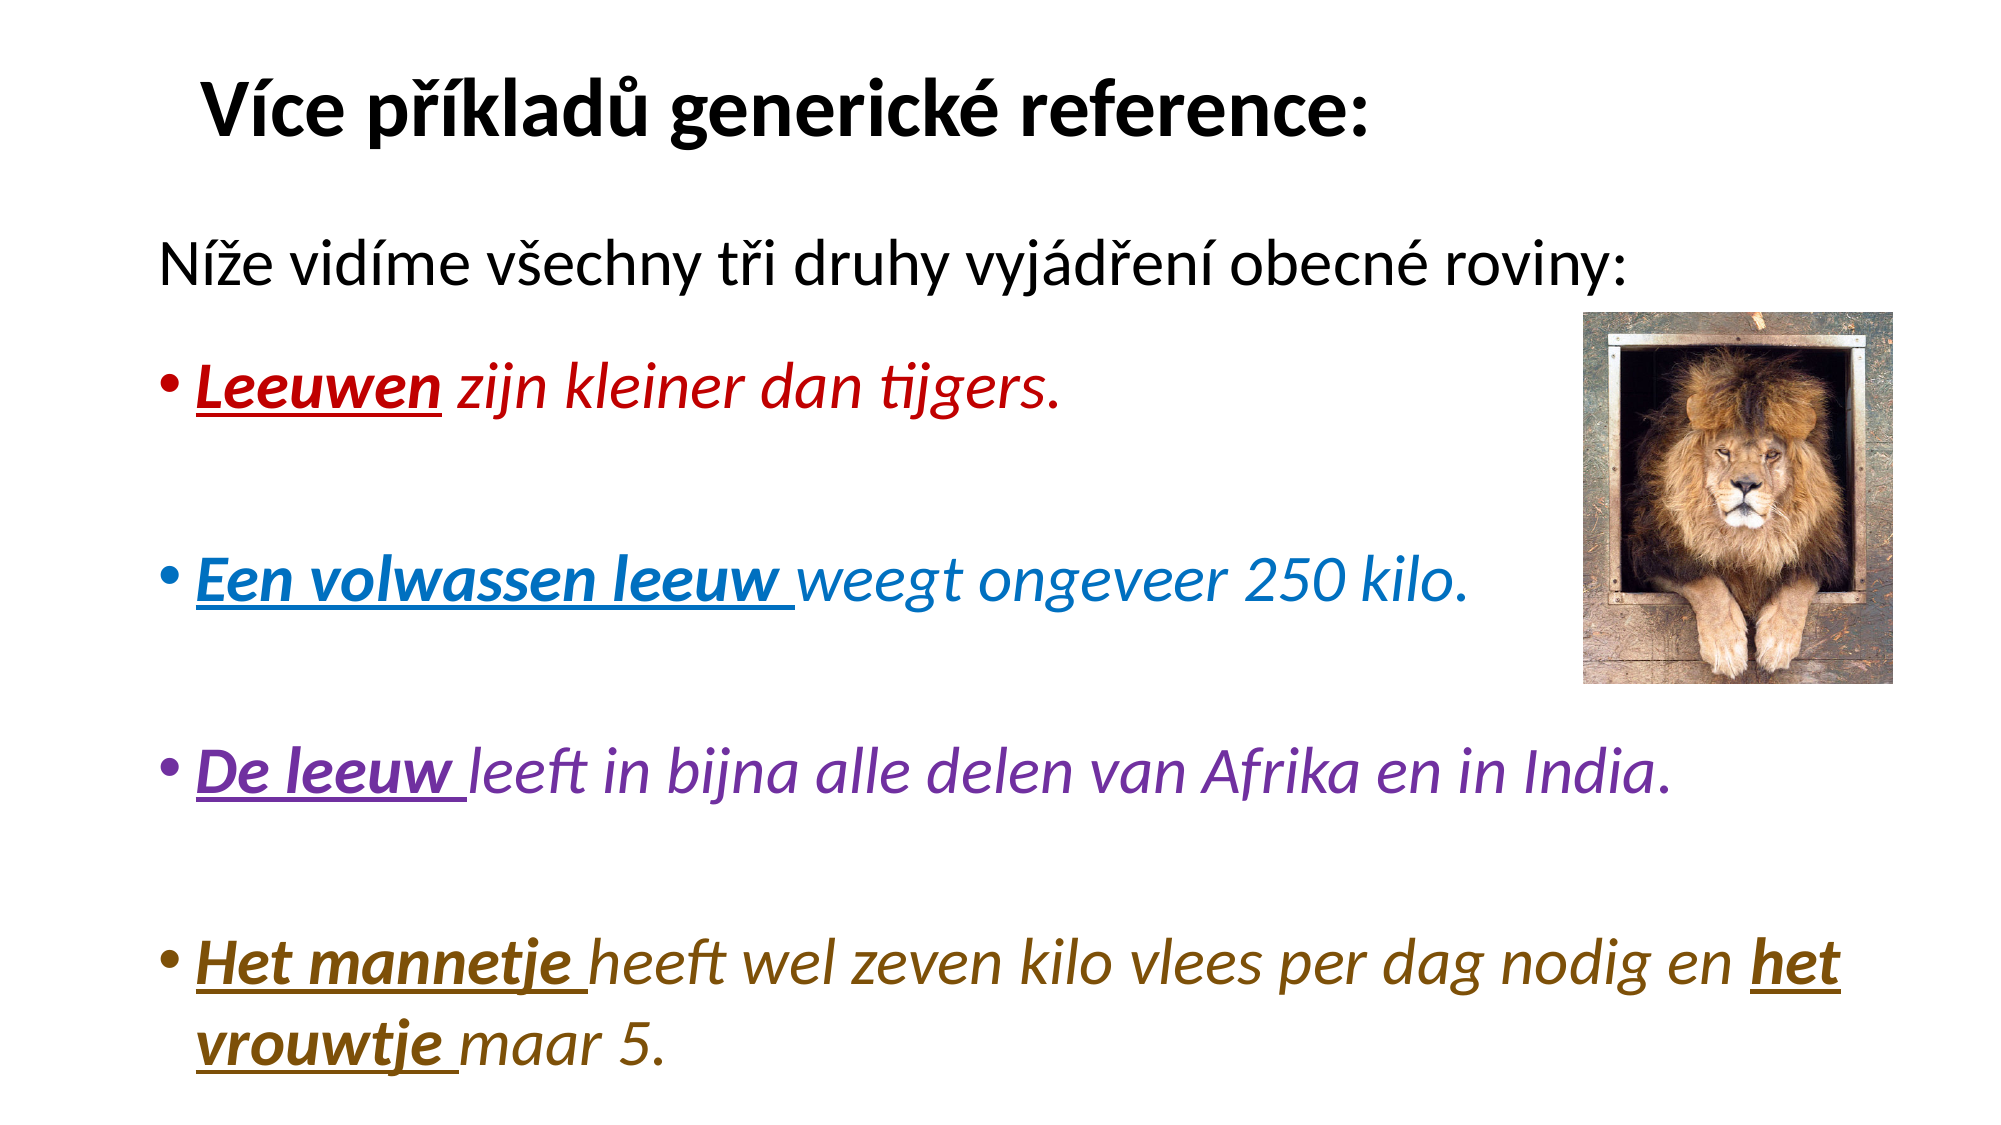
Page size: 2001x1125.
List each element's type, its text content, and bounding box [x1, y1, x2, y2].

list Níže vidíme všechny tři druhy vyjádření obecné roviny: Leeuwen zijn kleiner dan tijgers. Een volwassen leeuw weegt ongeveer 250 kilo. De leeuw leeft in bijna alle delen van Afrika en in India. Het mannetje heeft wel zeven kilo vlees per dag nodig en het vrouwtje maar 5. [68, 211, 1863, 1125]
title Více příkladů generické reference: [185, 55, 1911, 273]
picture [1583, 312, 1893, 685]
